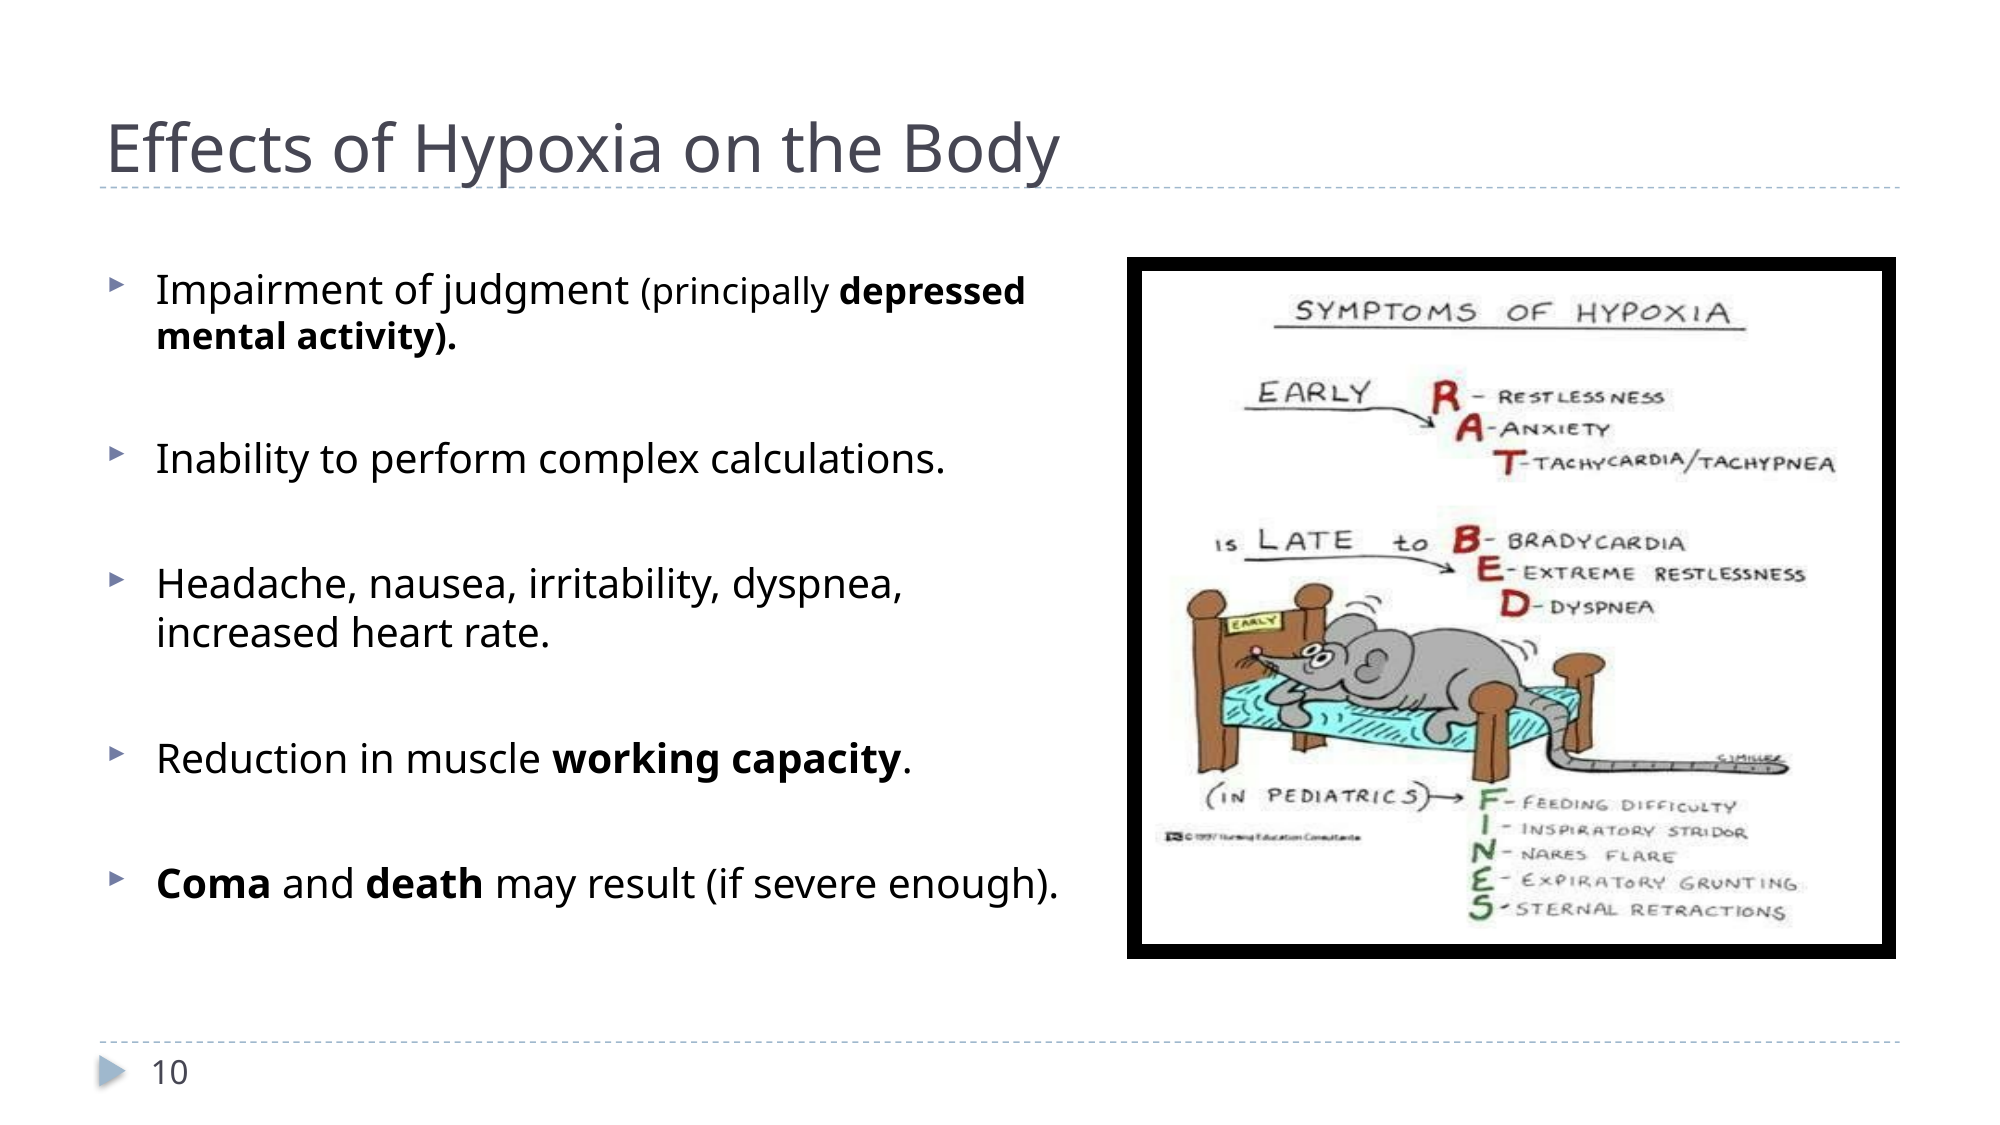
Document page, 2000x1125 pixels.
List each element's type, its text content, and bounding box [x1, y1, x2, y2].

list Impairment of judgment (principally depressed mental activity). Inability to perform complex calculations. Headache, nausea, irritability, dyspnea, increased heart rate. Reduction in muscle working capacity. Coma and death may result (if severe enough). [90, 255, 1089, 961]
title Effects of Hypoxia on the Body [54, 30, 1855, 194]
slide_number 10 [133, 1042, 568, 1103]
picture [1141, 270, 1882, 945]
